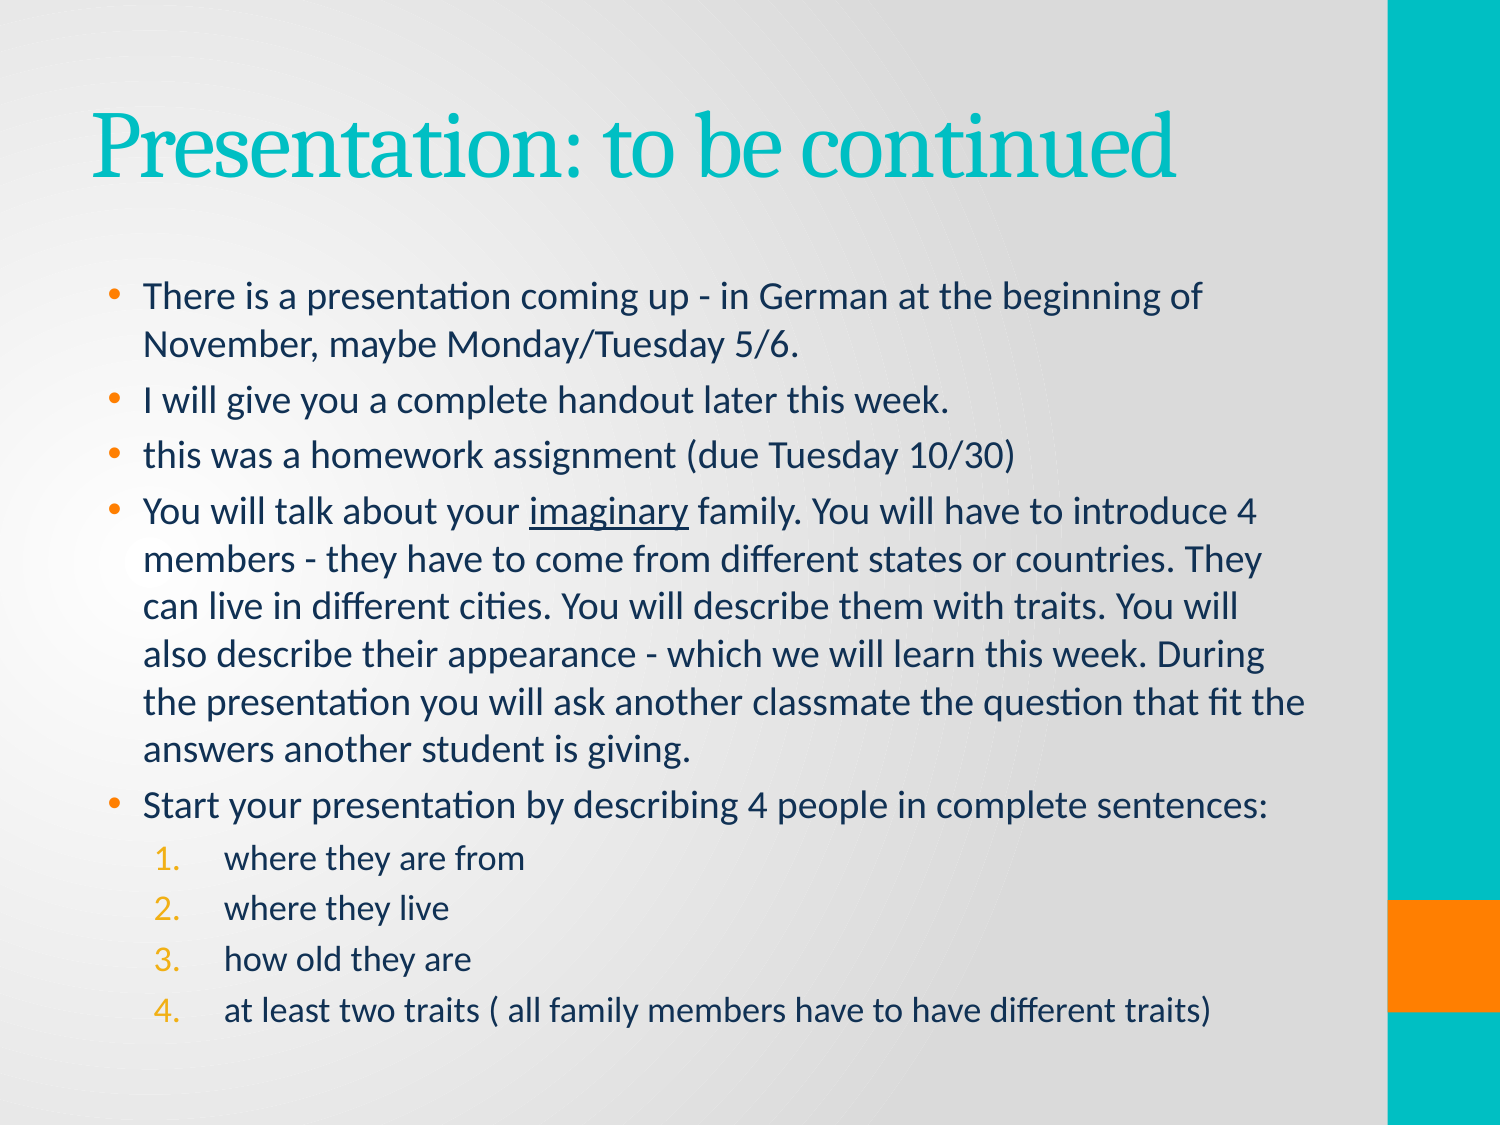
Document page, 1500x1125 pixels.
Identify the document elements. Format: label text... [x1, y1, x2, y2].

list There is a presentation coming up - in German at the beginning of November, maybe Monday/Tuesday 5/6. I will give you a complete handout later this week. this was a homework assignment (due Tuesday 10/30) You will talk about your imaginary family. You will have to introduce 4 members - they have to come from different states or countries. They can live in different cities. You will describe them with traits. You will also describe their appearance - which we will learn this week. During the presentation you will ask another classmate the question that fit the answers another student is giving. Start your presentation by describing 4 people in complete sentences: where they are from where they live how old they are at least two traits ( all family members have to have different traits) [75, 262, 1325, 1050]
title Presentation: to be continued [75, 45, 1325, 233]
